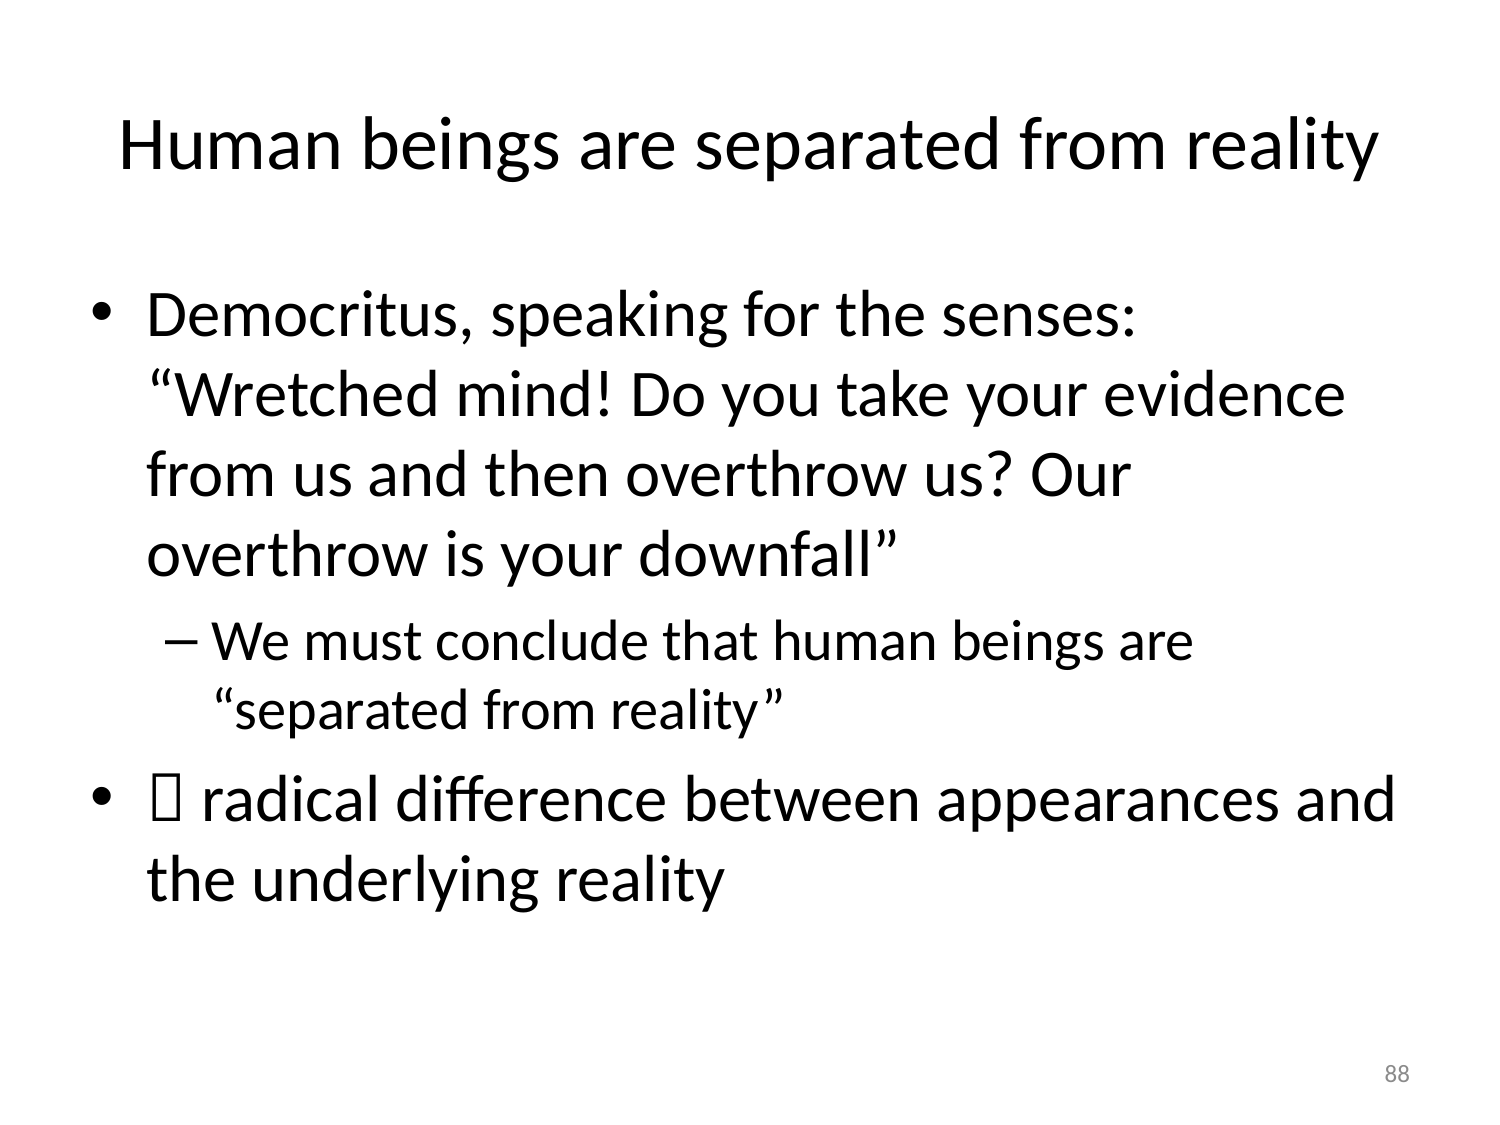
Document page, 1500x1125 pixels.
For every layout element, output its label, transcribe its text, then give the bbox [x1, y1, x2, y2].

slide_number 88 [1074, 1042, 1425, 1103]
list Democritus, speaking for the senses: “Wretched mind! Do you take your evidence from us and then overthrow us? Our overthrow is your downfall” We must conclude that human beings are “separated from reality”  radical difference between appearances and the underlying reality [75, 262, 1425, 1005]
title Human beings are separated from reality [75, 45, 1425, 233]
